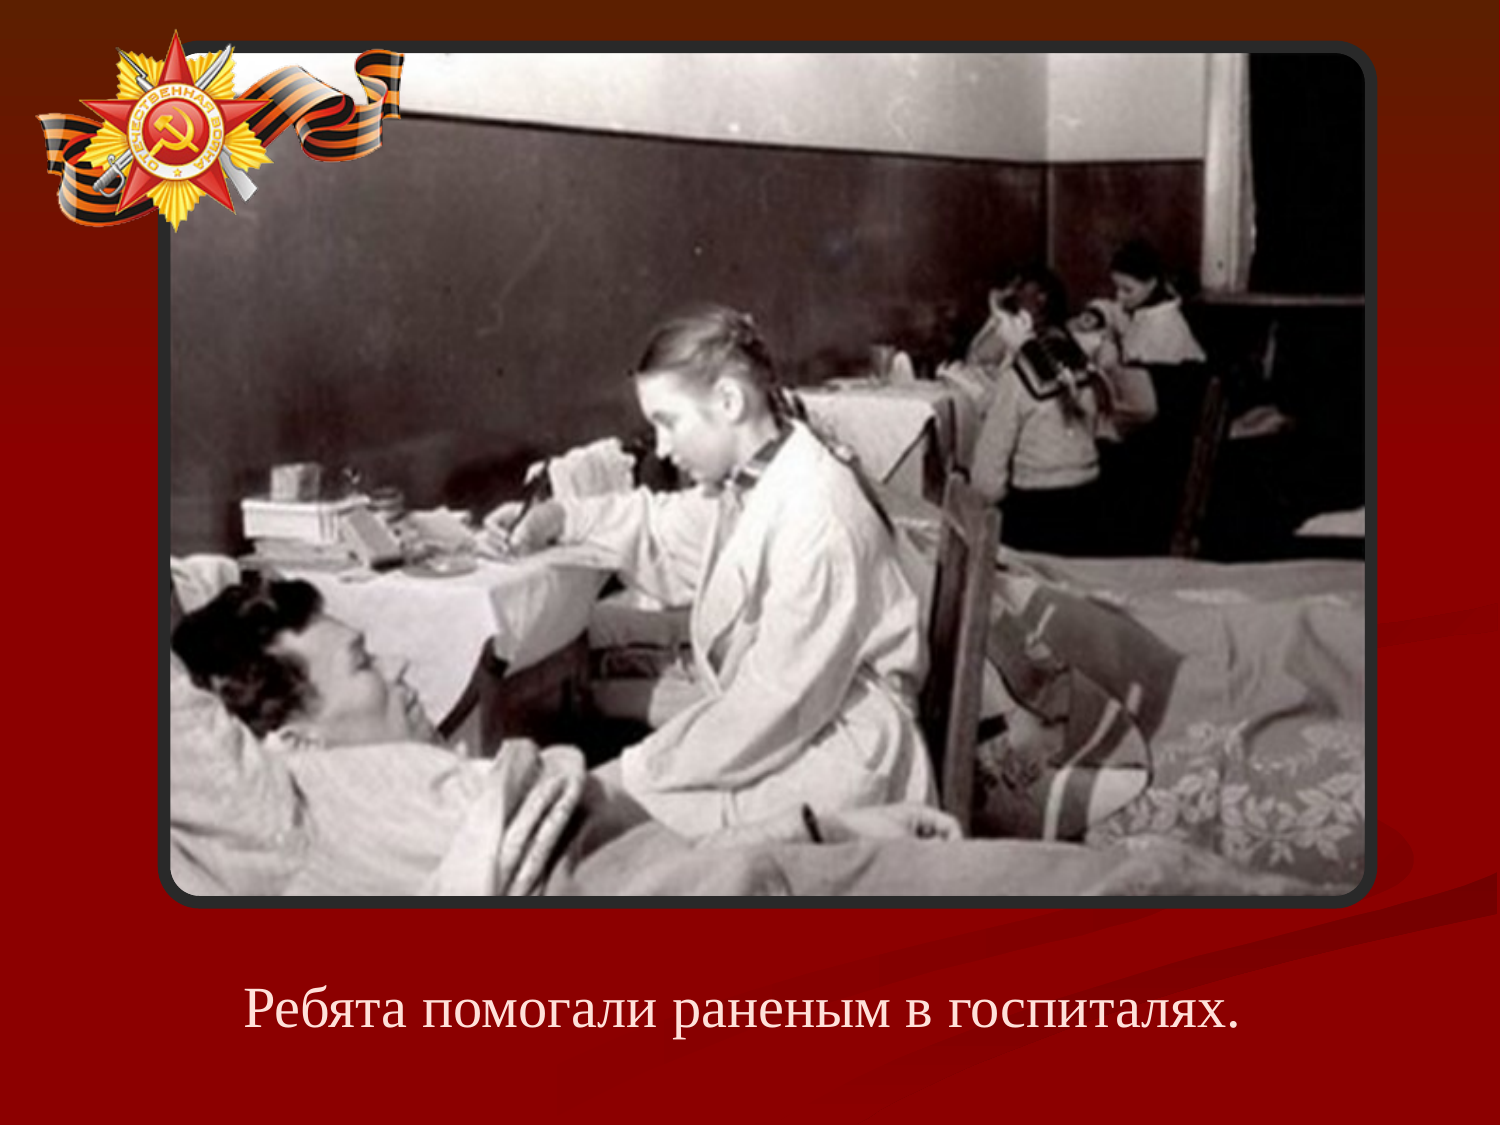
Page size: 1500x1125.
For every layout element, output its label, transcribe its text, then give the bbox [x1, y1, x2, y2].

text_box Ребята помогали раненым в госпиталях. [228, 961, 1257, 1047]
picture [0, 0, 1372, 903]
